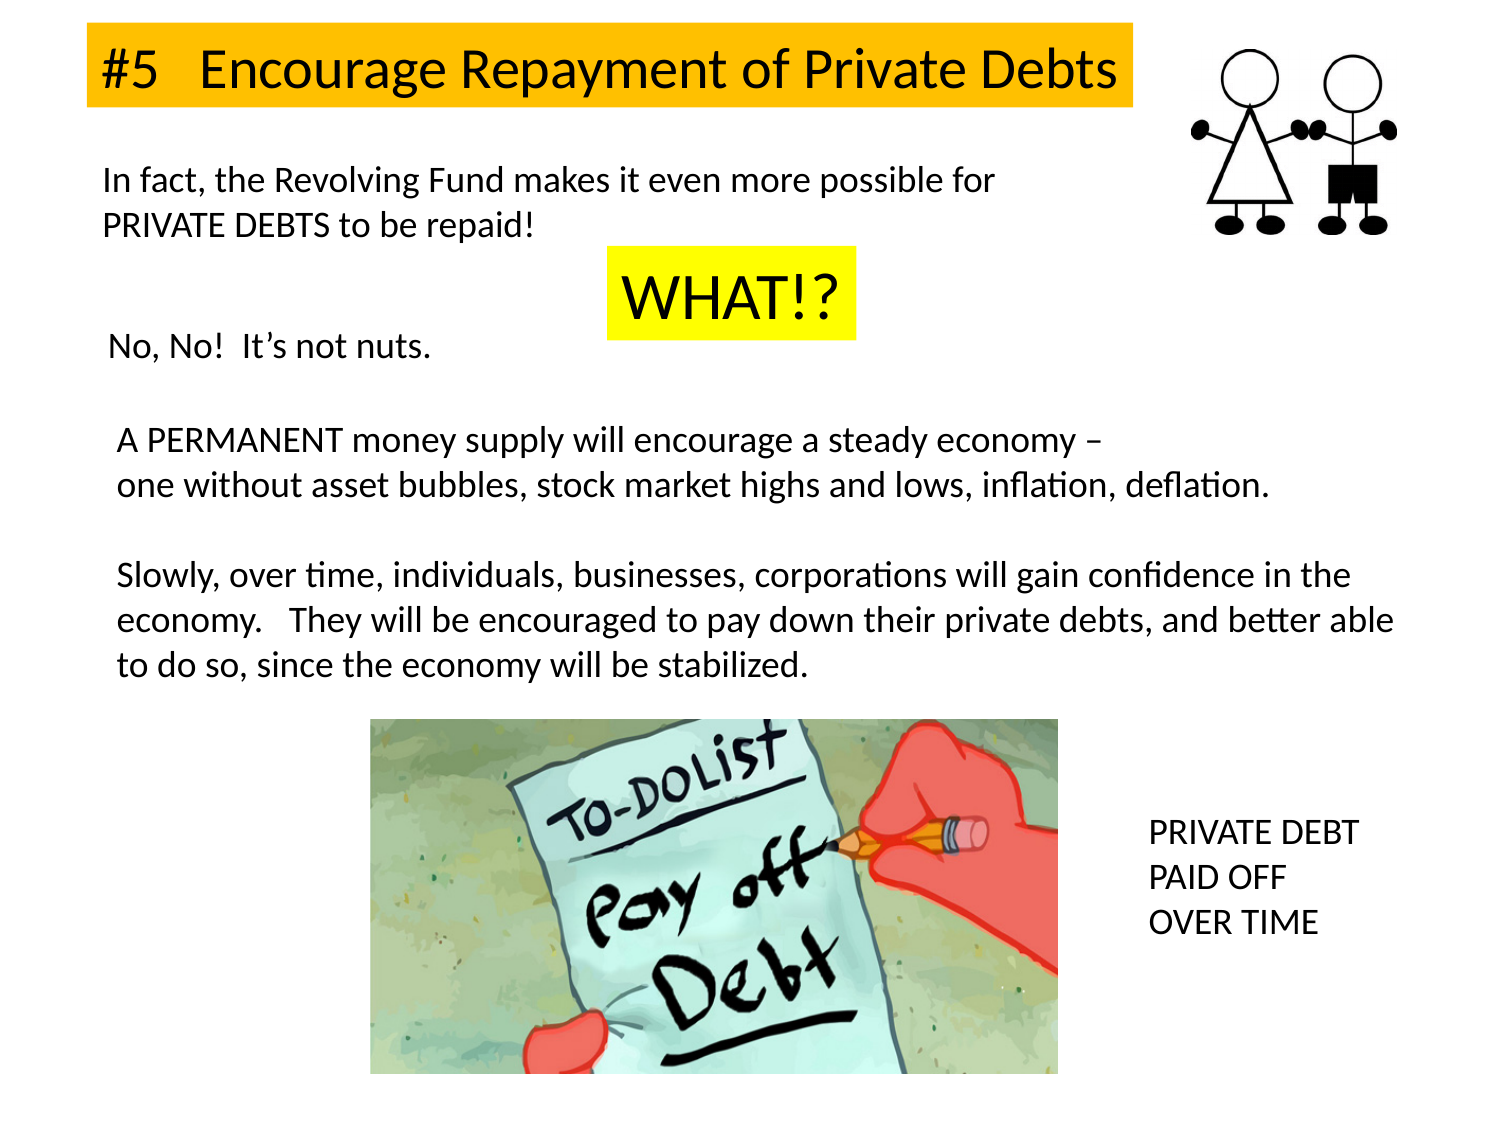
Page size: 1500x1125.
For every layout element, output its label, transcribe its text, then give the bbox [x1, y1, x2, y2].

text_box #5 Encourage Repayment of Private Debts [86, 22, 1134, 108]
text_box In fact, the Revolving Fund makes it even more possible for PRIVATE DEBTS to be repaid! [87, 147, 1113, 253]
text_box A PERMANENT money supply will encourage a steady economy – one without asset bubbles, stock market highs and lows, inflation, deflation. Slowly, over time, individuals, businesses, corporations will gain confidence in the economy. They will be encouraged to pay down their private debts, and better able to do so, since the economy will be stabilized. [101, 407, 1411, 693]
text_box PRIVATE DEBT PAID OFF OVER TIME [1134, 799, 1375, 950]
picture [1191, 48, 1397, 235]
text_box No, No! It’s not nuts. [93, 313, 1118, 374]
text_box WHAT!? [607, 245, 857, 313]
picture [370, 719, 1059, 1074]
